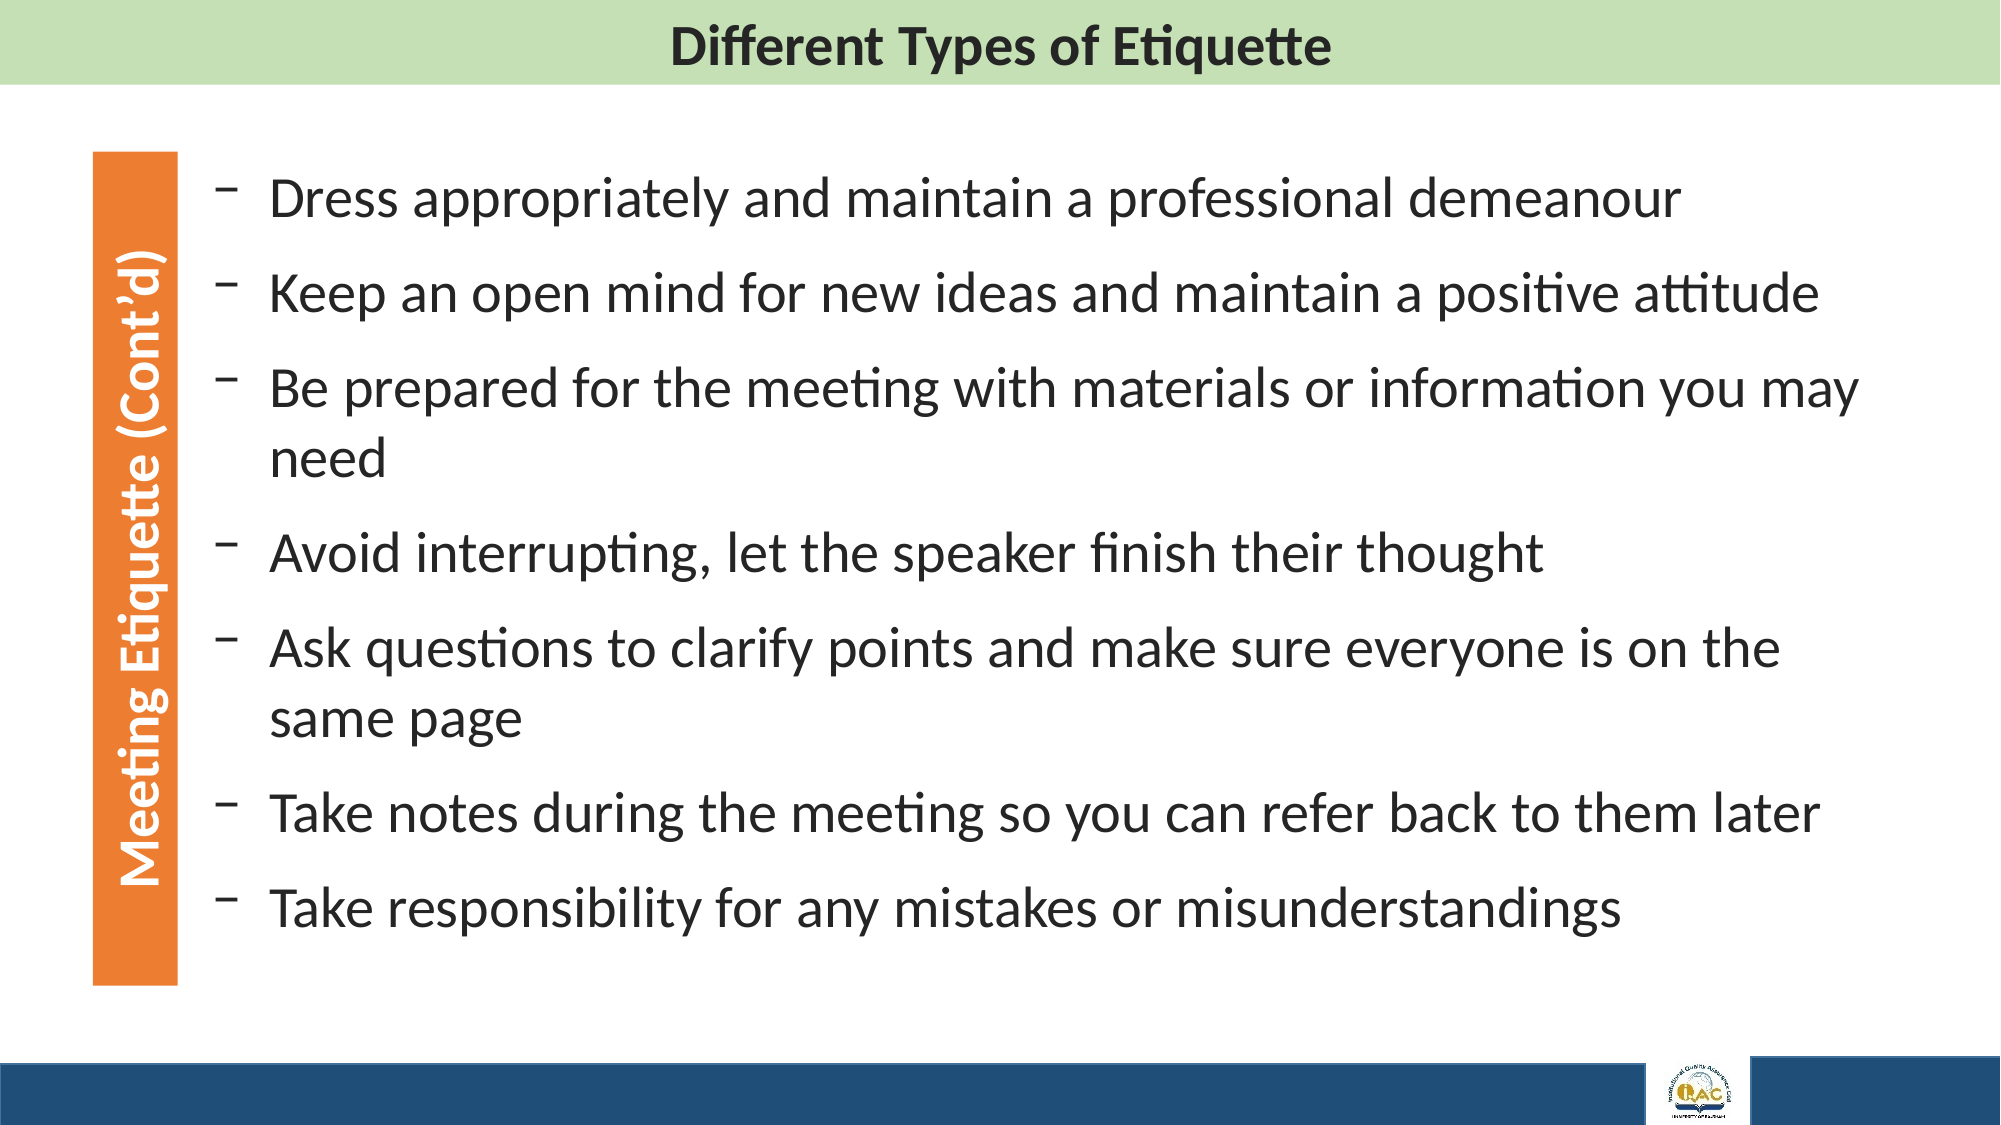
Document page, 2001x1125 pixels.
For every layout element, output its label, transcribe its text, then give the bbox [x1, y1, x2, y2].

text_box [0, 1056, 2000, 1125]
text_box Different Types of Etiquette [0, 0, 2000, 85]
text_box Dress appropriately and maintain a professional demeanour Keep an open mind for new ideas and maintain a positive attitude Be prepared for the meeting with materials or information you may need Avoid interrupting, let the speaker finish their thought Ask questions to clarify points and make sure everyone is on the same page Take notes during the meeting so you can refer back to them later Take responsibility for any mistakes or misunderstandings [198, 151, 1900, 947]
text_box Meeting Etiquette (Cont’d) [92, 151, 178, 986]
